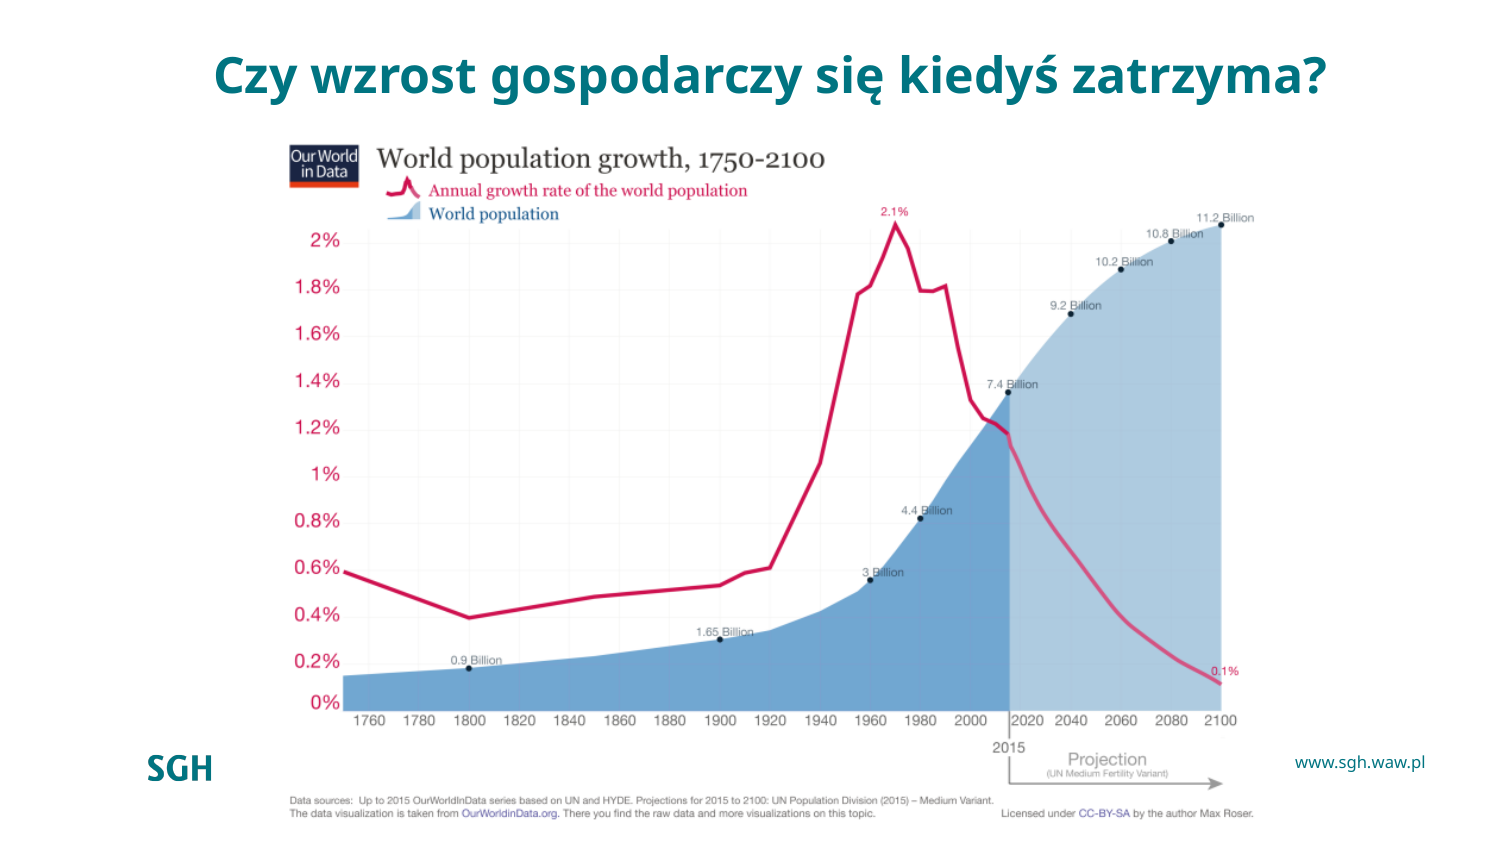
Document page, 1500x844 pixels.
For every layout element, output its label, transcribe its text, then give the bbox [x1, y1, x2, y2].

title Czy wzrost gospodarczy się kiedyś zatrzyma? [106, 43, 1435, 151]
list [281, 137, 1260, 823]
picture [147, 754, 213, 782]
